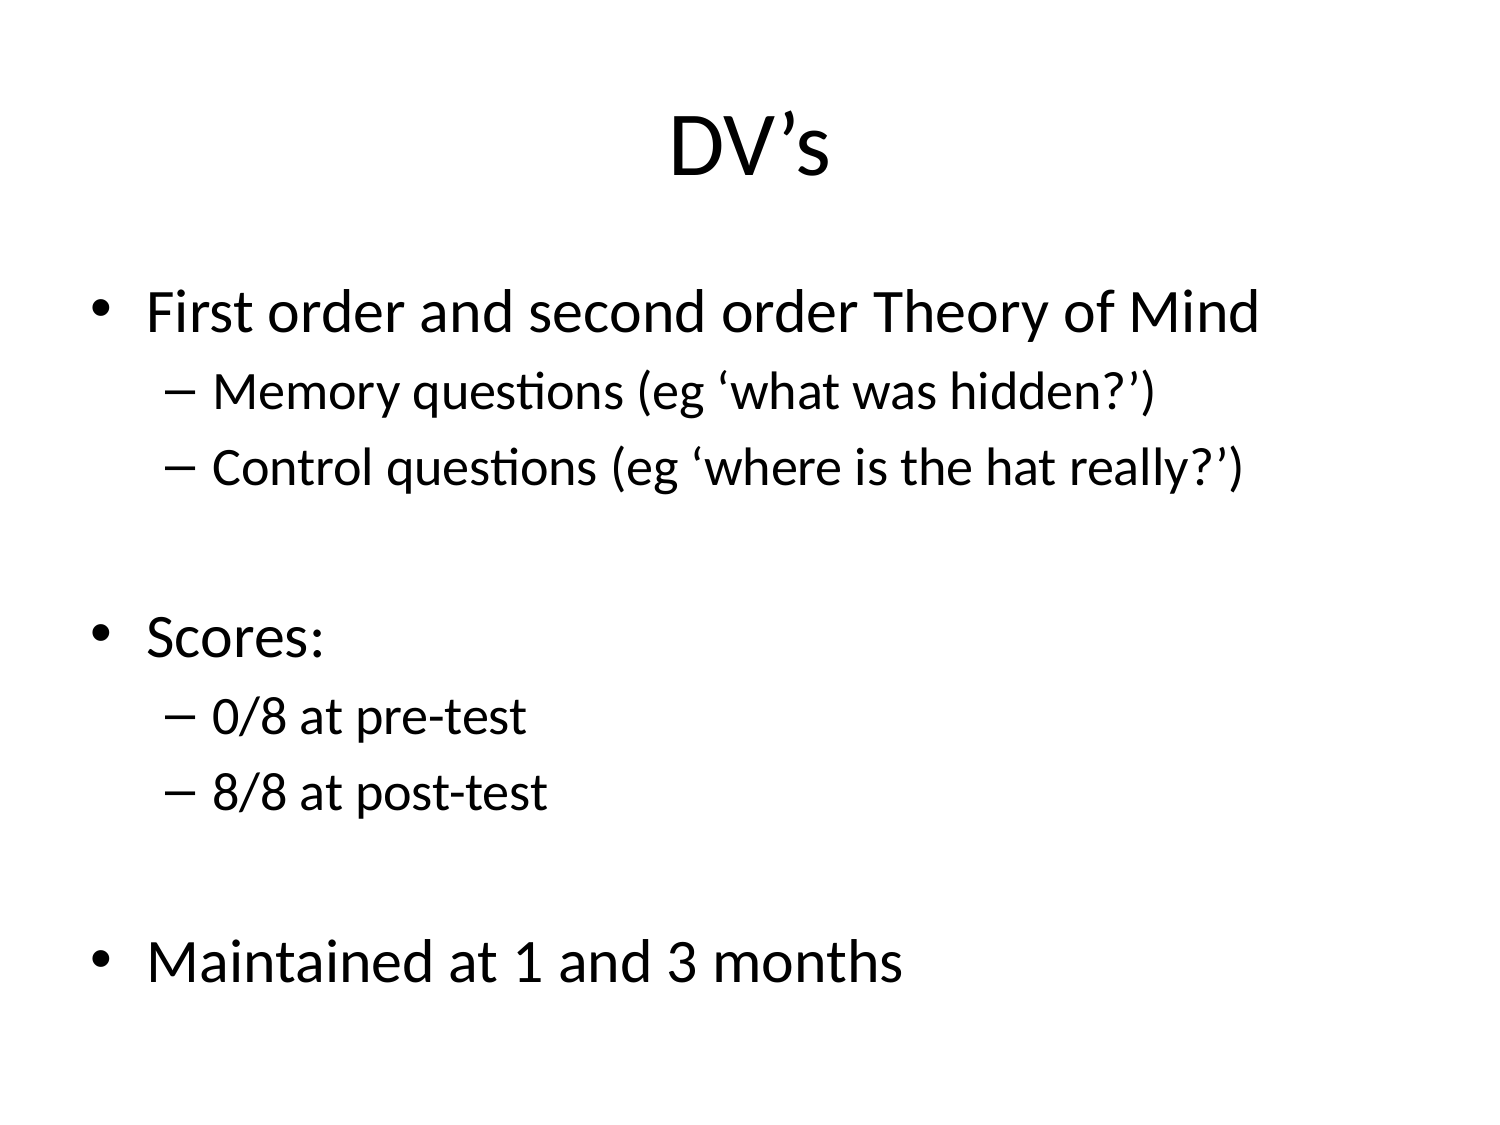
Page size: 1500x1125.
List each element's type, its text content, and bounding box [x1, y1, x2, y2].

title DV’s [75, 45, 1425, 233]
list First order and second order Theory of Mind Memory questions (eg ‘what was hidden?’) Control questions (eg ‘where is the hat really?’) Scores: 0/8 at pre-test 8/8 at post-test Maintained at 1 and 3 months [75, 262, 1425, 1005]
